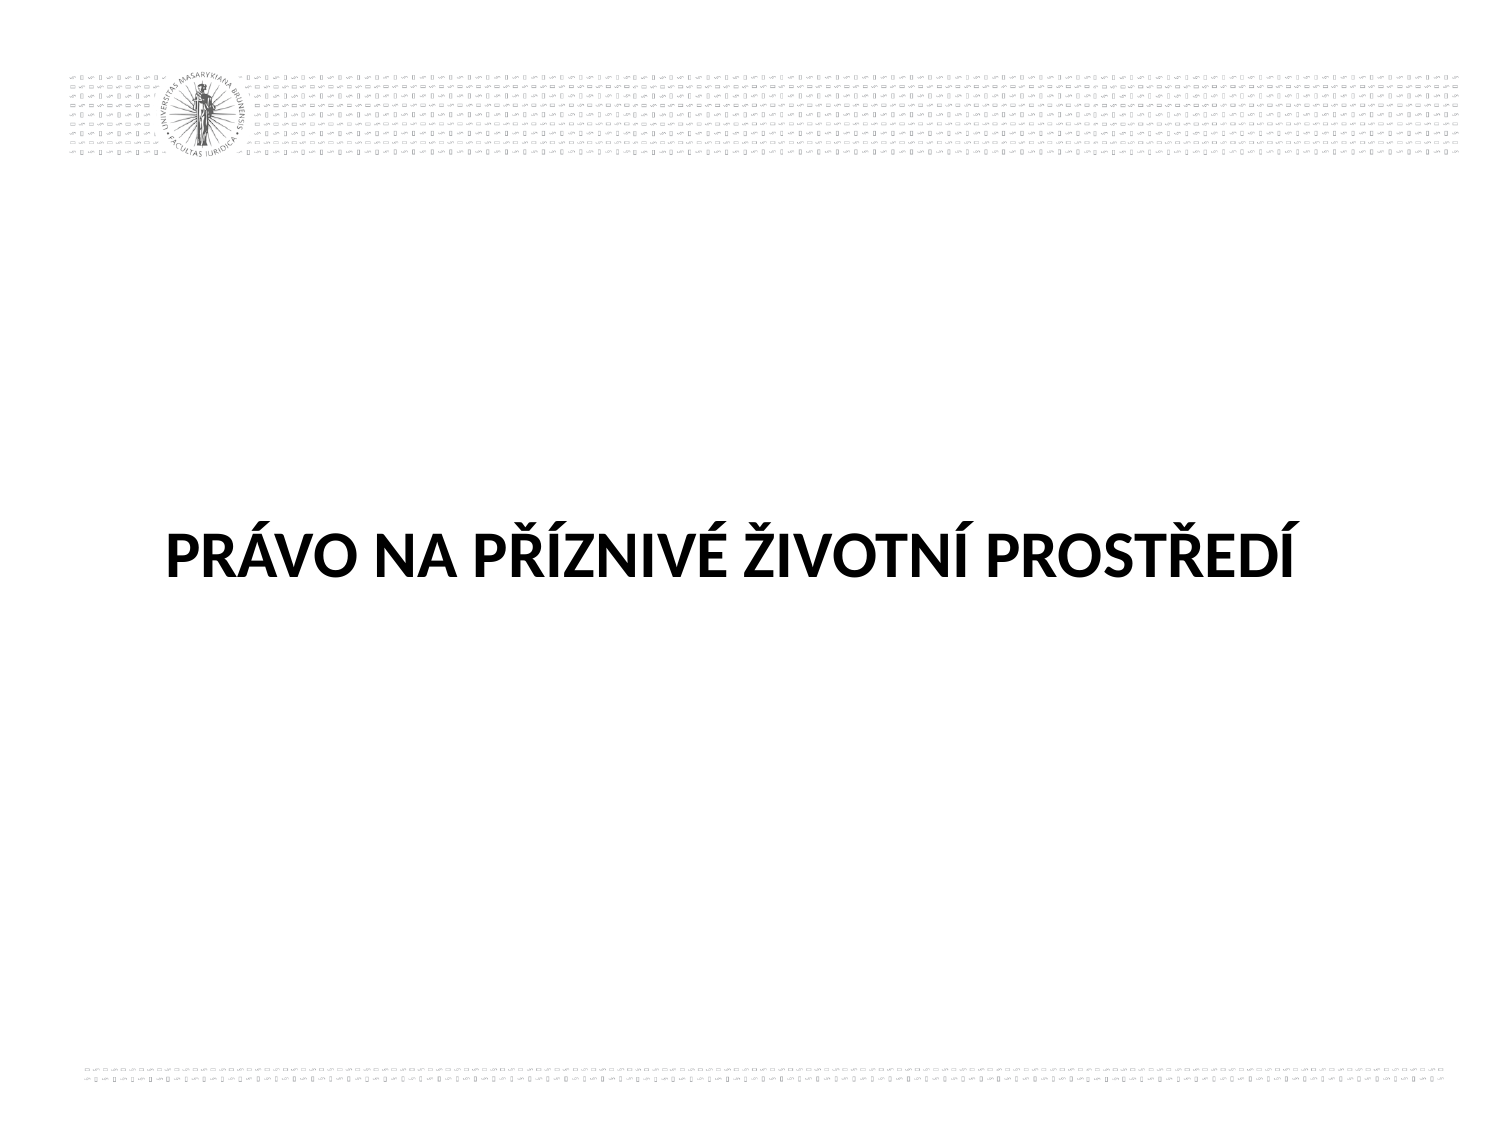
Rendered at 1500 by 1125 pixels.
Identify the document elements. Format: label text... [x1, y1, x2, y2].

picture [0, 42, 1500, 200]
picture [13, 1039, 1500, 1116]
list PRÁVO NA PŘÍZNIVÉ ŽIVOTNÍ PROSTŘEDÍ [150, 503, 1500, 1038]
